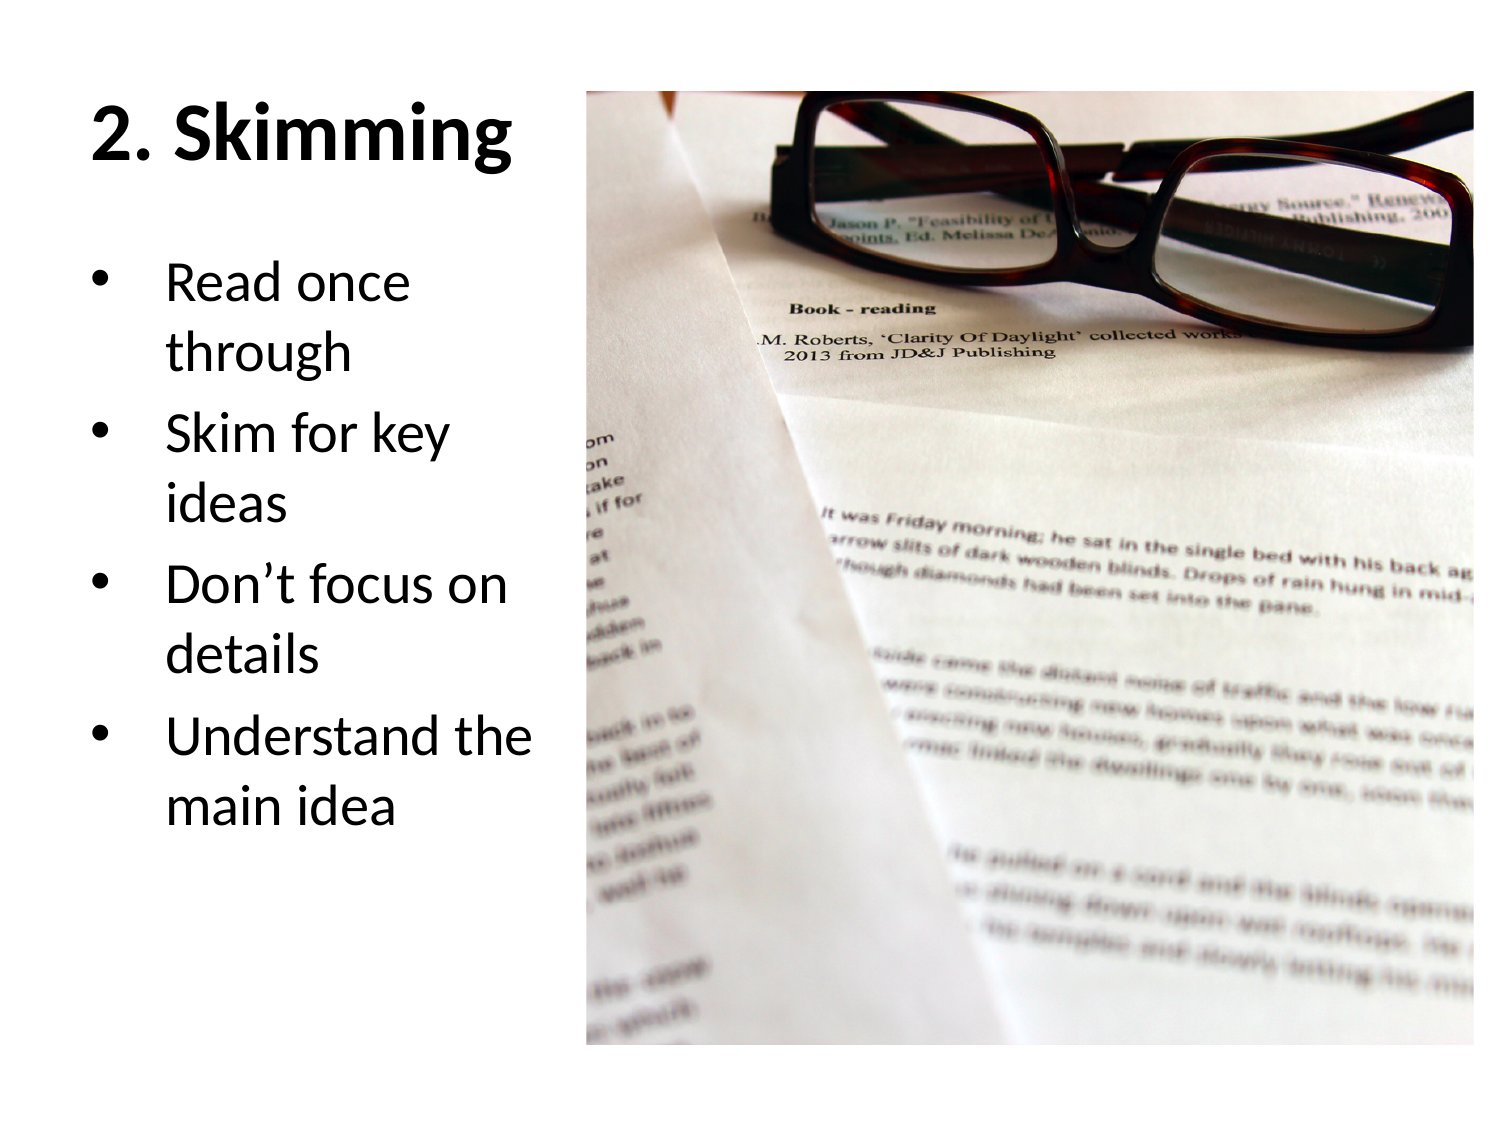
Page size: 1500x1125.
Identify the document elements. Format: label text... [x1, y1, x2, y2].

list Read once through Skim for key ideas Don’t focus on details Understand the main idea [75, 235, 569, 1005]
title 2. Skimming [75, 44, 569, 185]
picture [586, 91, 1474, 1046]
